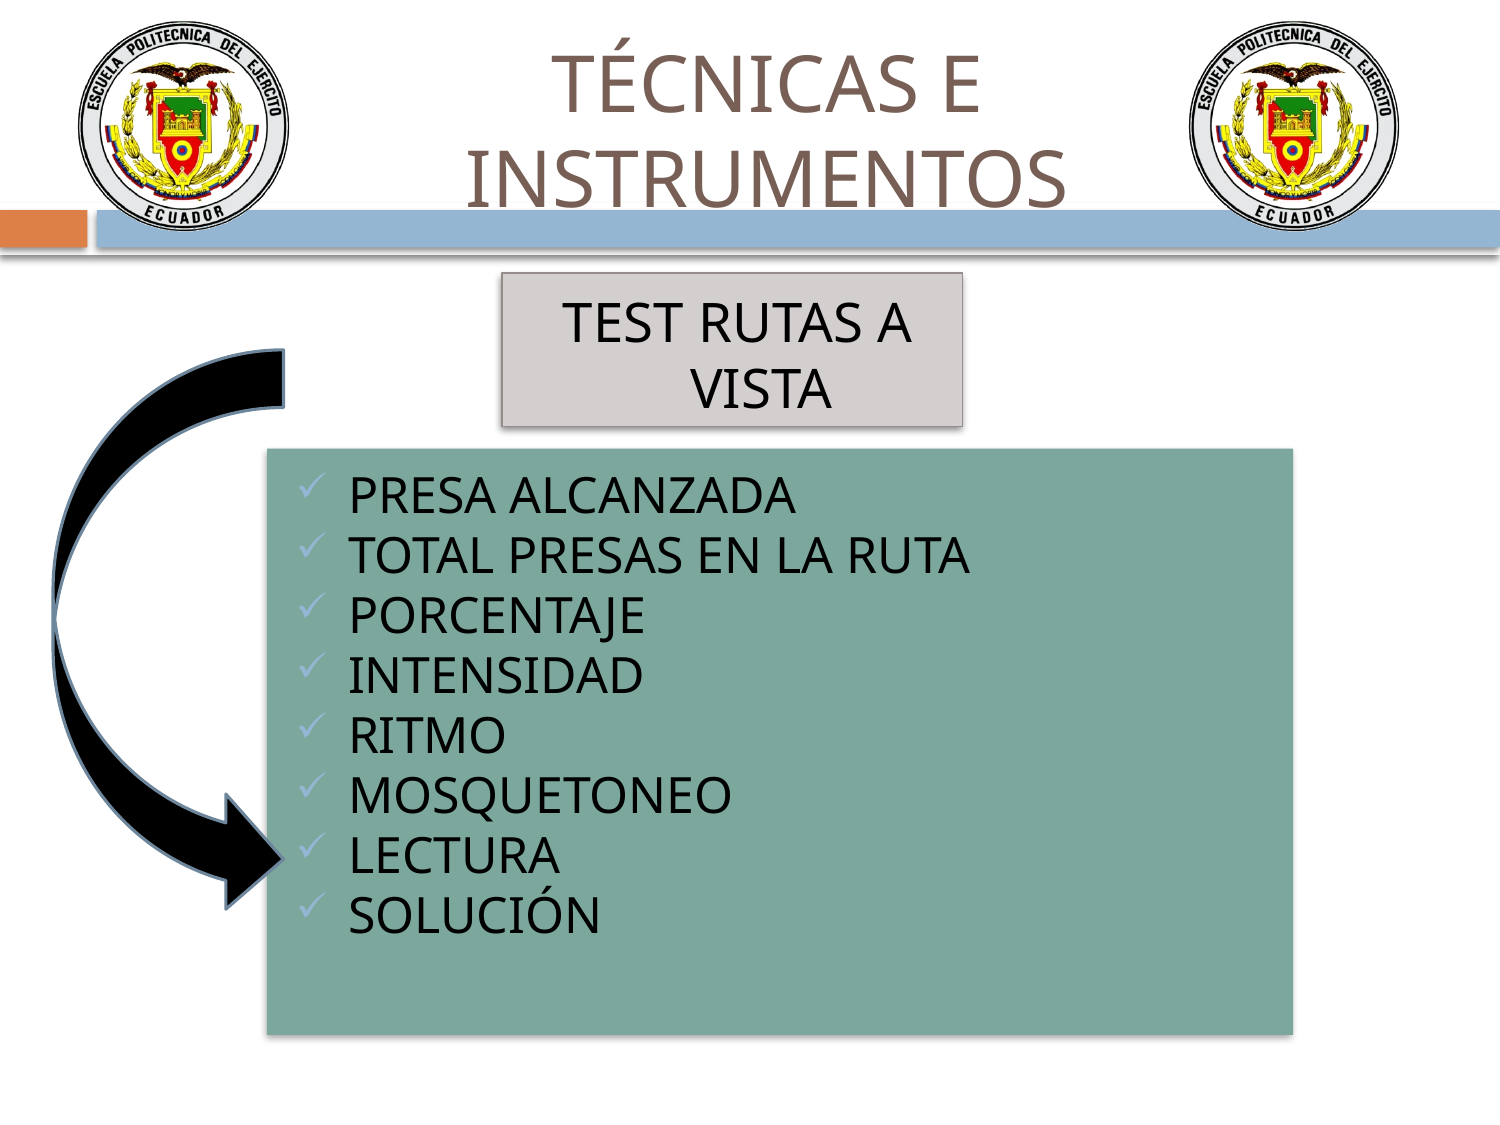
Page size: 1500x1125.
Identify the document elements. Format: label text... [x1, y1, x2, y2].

title TÉCNICAS E INSTRUMENTOS [294, 25, 1181, 231]
picture [76, 18, 290, 232]
picture [1186, 18, 1400, 232]
text_box TEST RUTAS A VISTA [501, 272, 963, 427]
text_box PRESA ALCANZADA TOTAL PRESAS EN LA RUTA PORCENTAJE INTENSIDAD RITMO MOSQUETONEO LECTURA SOLUCIÓN [267, 448, 1294, 1035]
text_box [51, 348, 286, 911]
